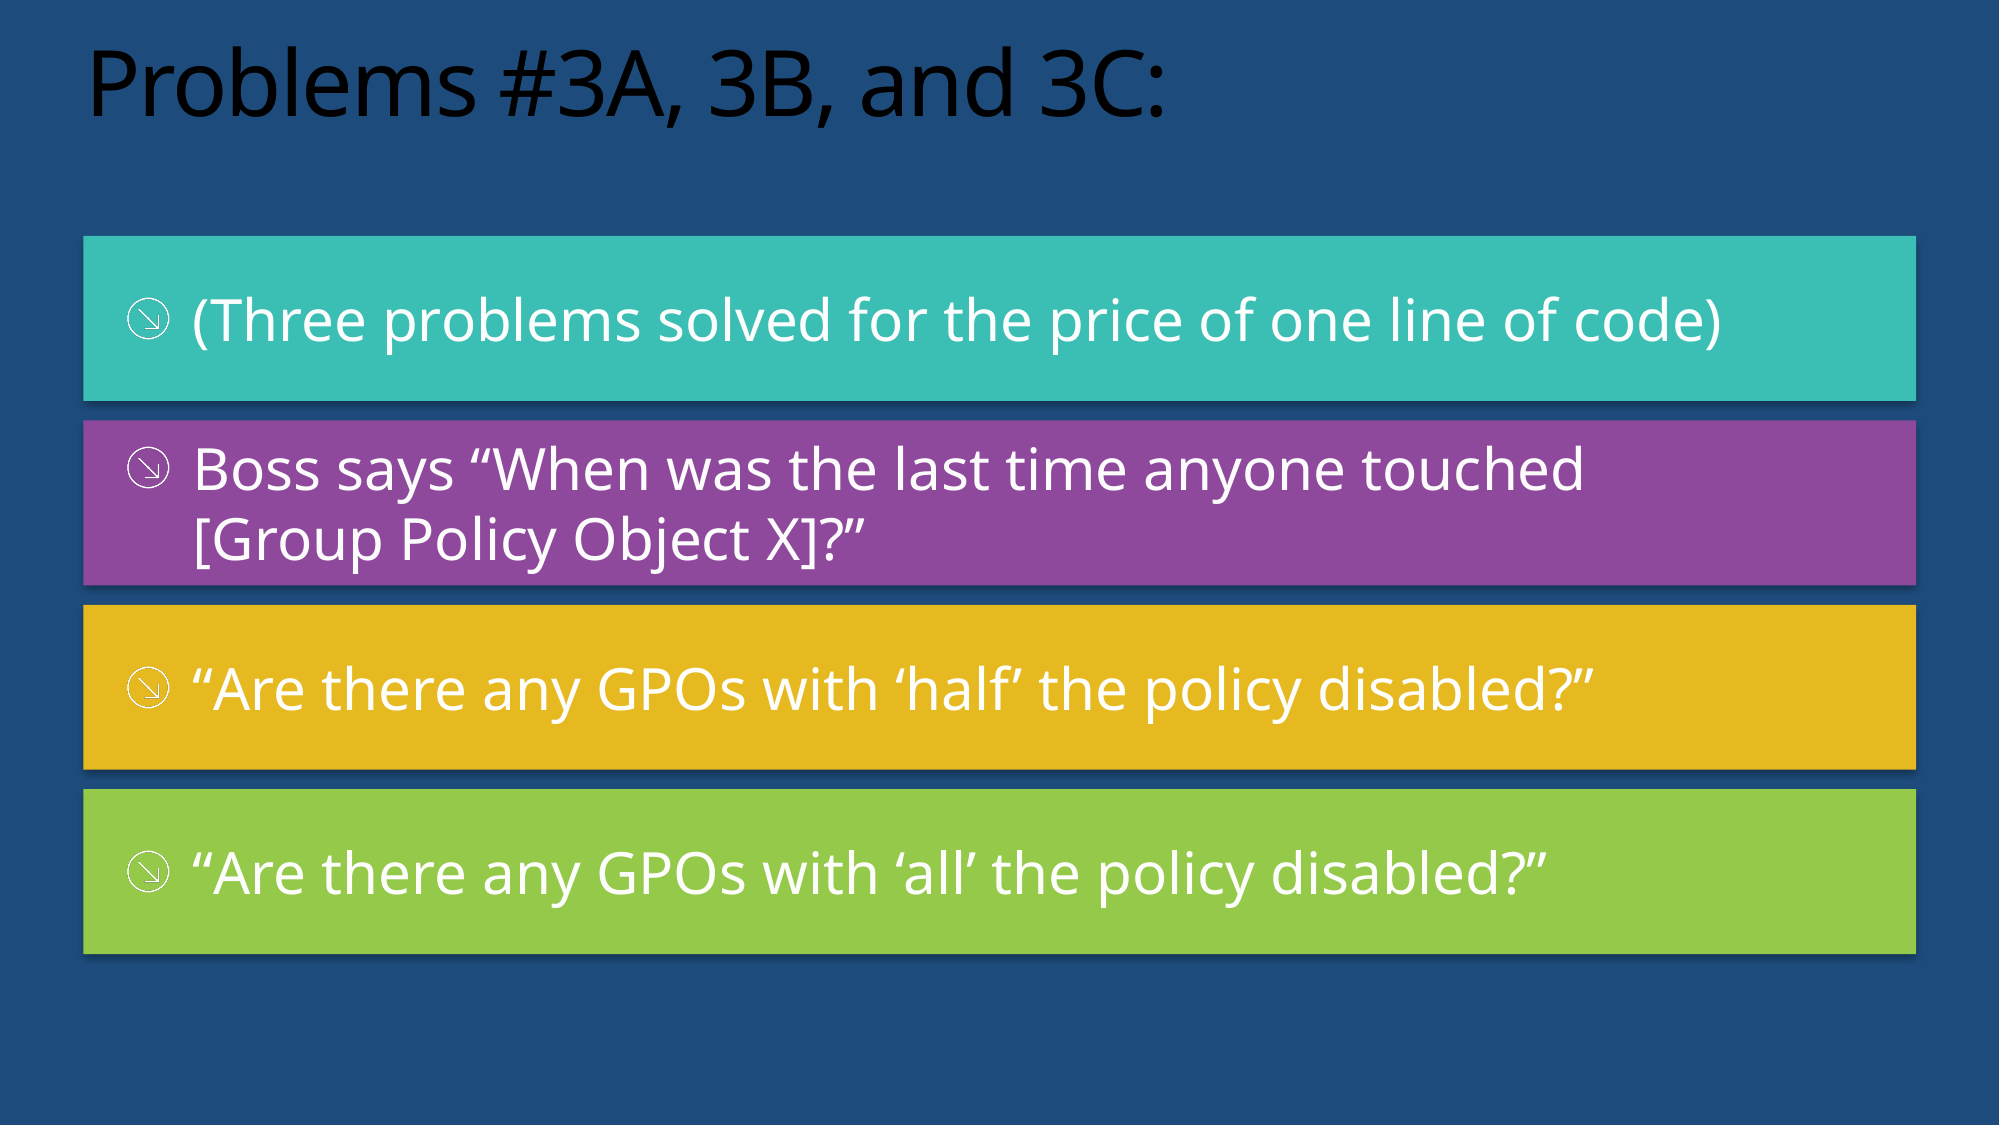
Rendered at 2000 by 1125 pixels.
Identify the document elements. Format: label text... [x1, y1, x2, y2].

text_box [83, 420, 1917, 586]
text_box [83, 235, 1917, 402]
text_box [83, 788, 1917, 955]
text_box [83, 604, 1917, 770]
title Problems #3A, 3B, and 3C: [85, 37, 1914, 138]
